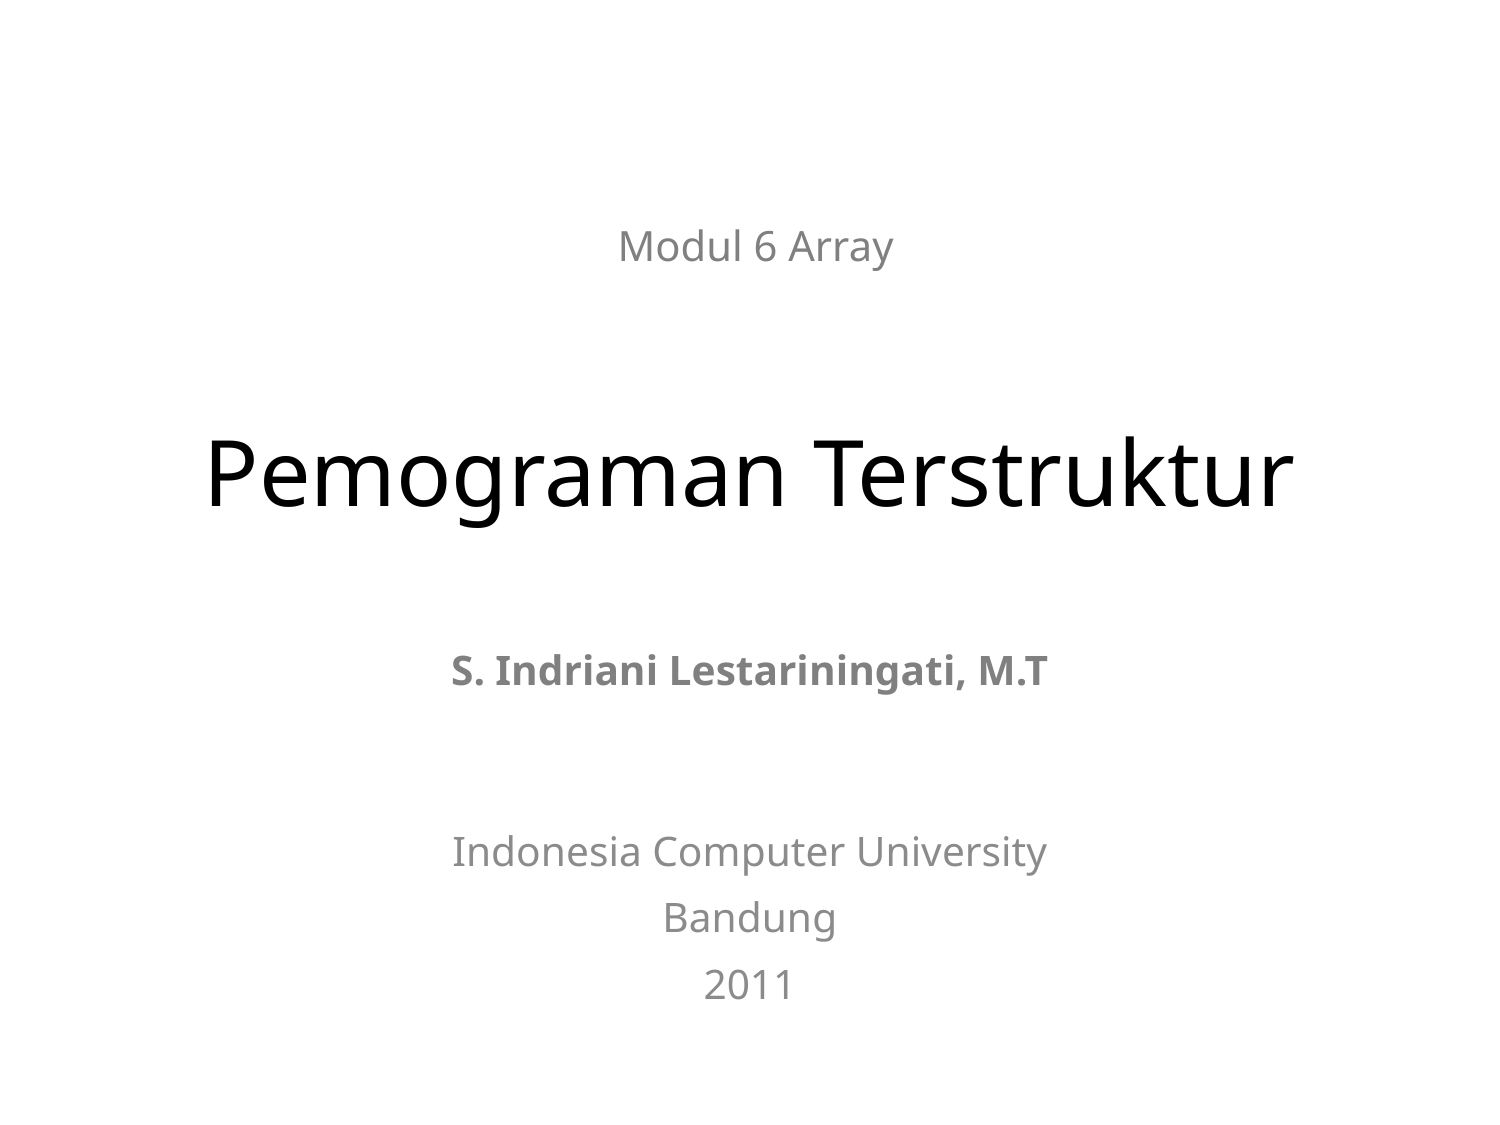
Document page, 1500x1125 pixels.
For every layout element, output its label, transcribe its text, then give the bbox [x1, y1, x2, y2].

text_box Modul 6 Array [468, 187, 1043, 278]
title Pemograman Terstruktur [112, 349, 1388, 591]
subtitle S. Indriani Lestariningati, M.T Indonesia Computer University Bandung 2011 [225, 637, 1275, 1020]
